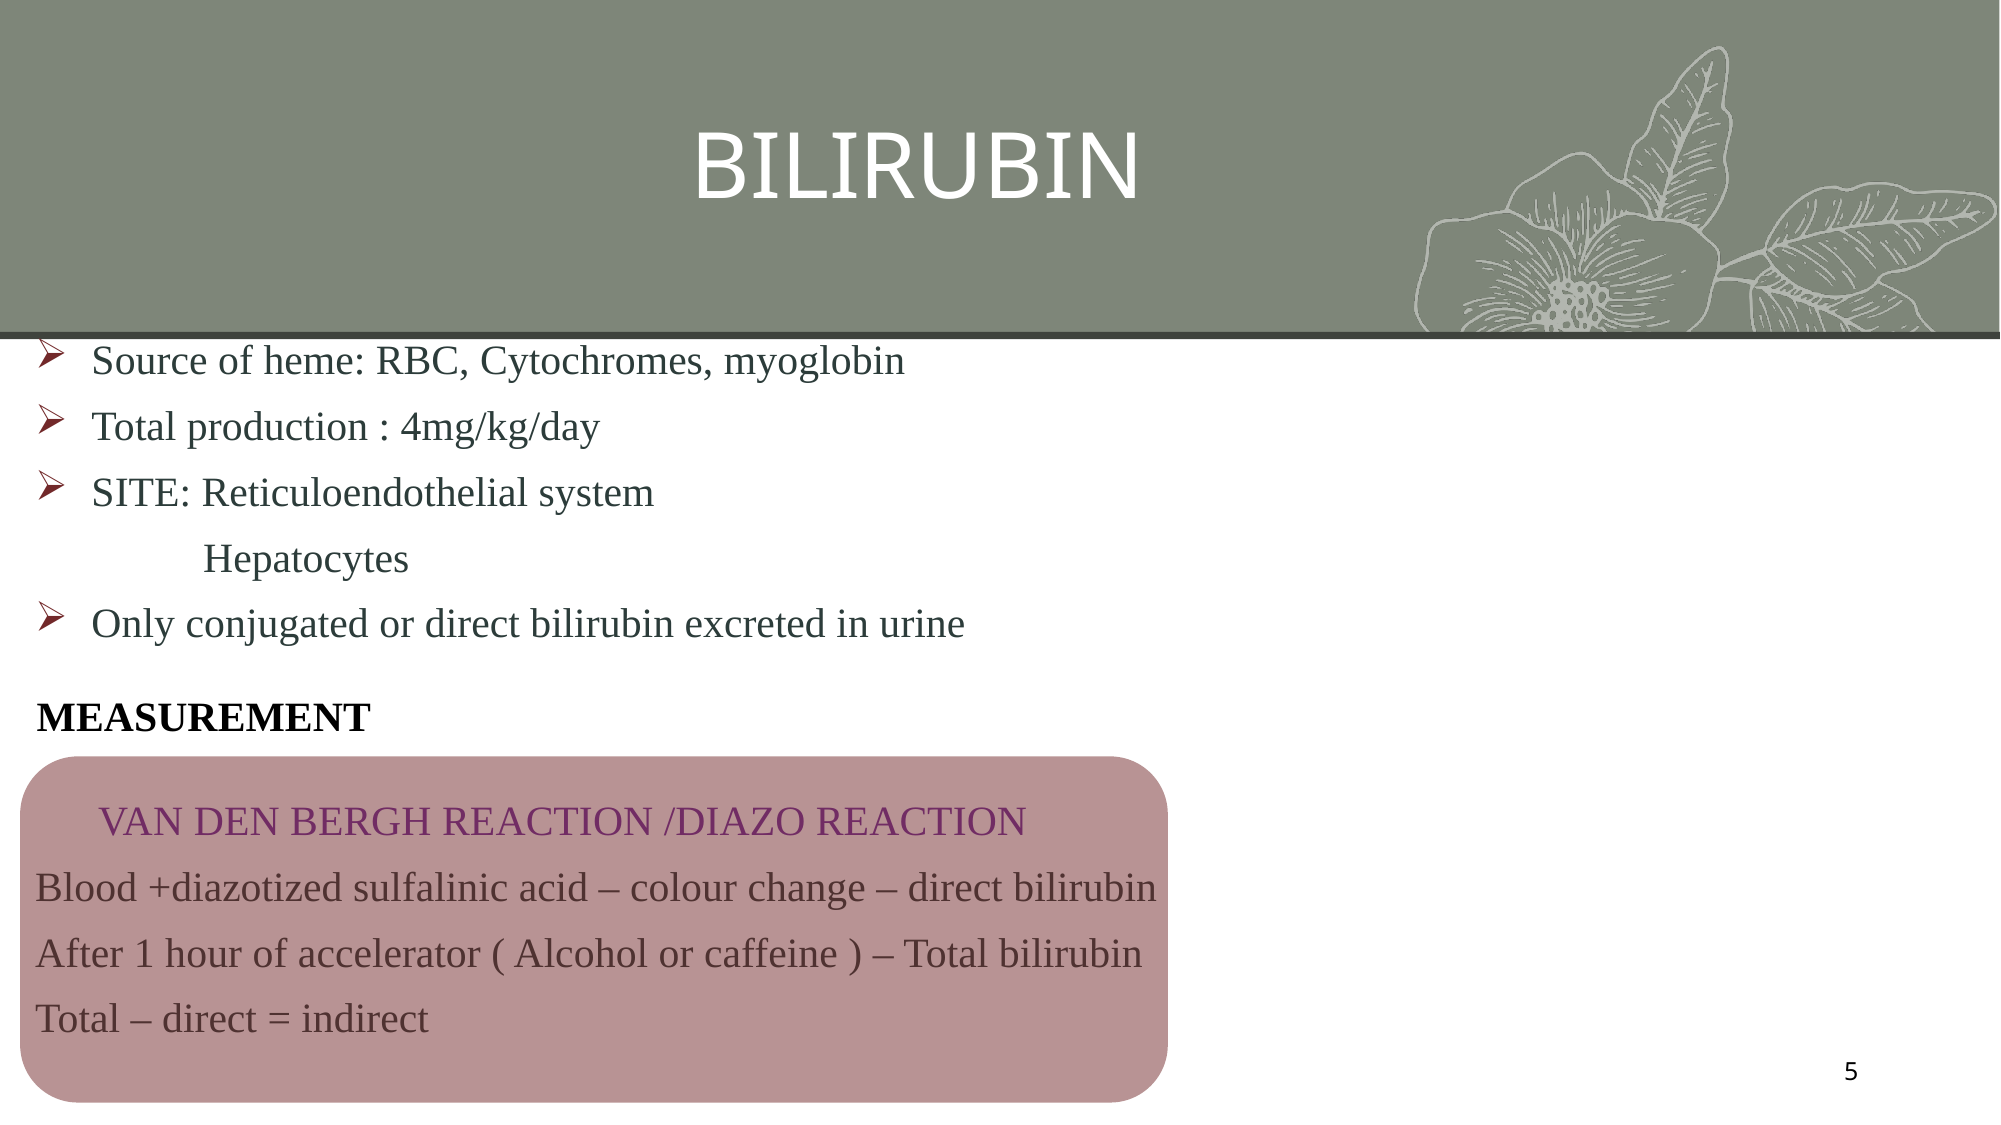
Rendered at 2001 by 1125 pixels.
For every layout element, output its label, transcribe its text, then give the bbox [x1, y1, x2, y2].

title BILIRUBIN [153, 37, 1716, 300]
slide_number 5 [1744, 1042, 1874, 1103]
text_box MEASUREMENT [21, 681, 386, 797]
picture [1389, 21, 2001, 336]
list Source of heme: RBC, Cytochromes, myoglobin Total production : 4mg/kg/day SITE: Reticuloendothelial system Hepatocytes Only conjugated or direct bilirubin excreted in urine VAN DEN BERGH REACTION /DIAZO REACTION Blood +diazotized sulfalinic acid – colour change – direct bilirubin After 1 hour of accelerator ( Alcohol or caffeine ) – Total bilirubin Total – direct = indirect [20, 331, 1765, 1089]
text_box [20, 756, 1168, 1103]
